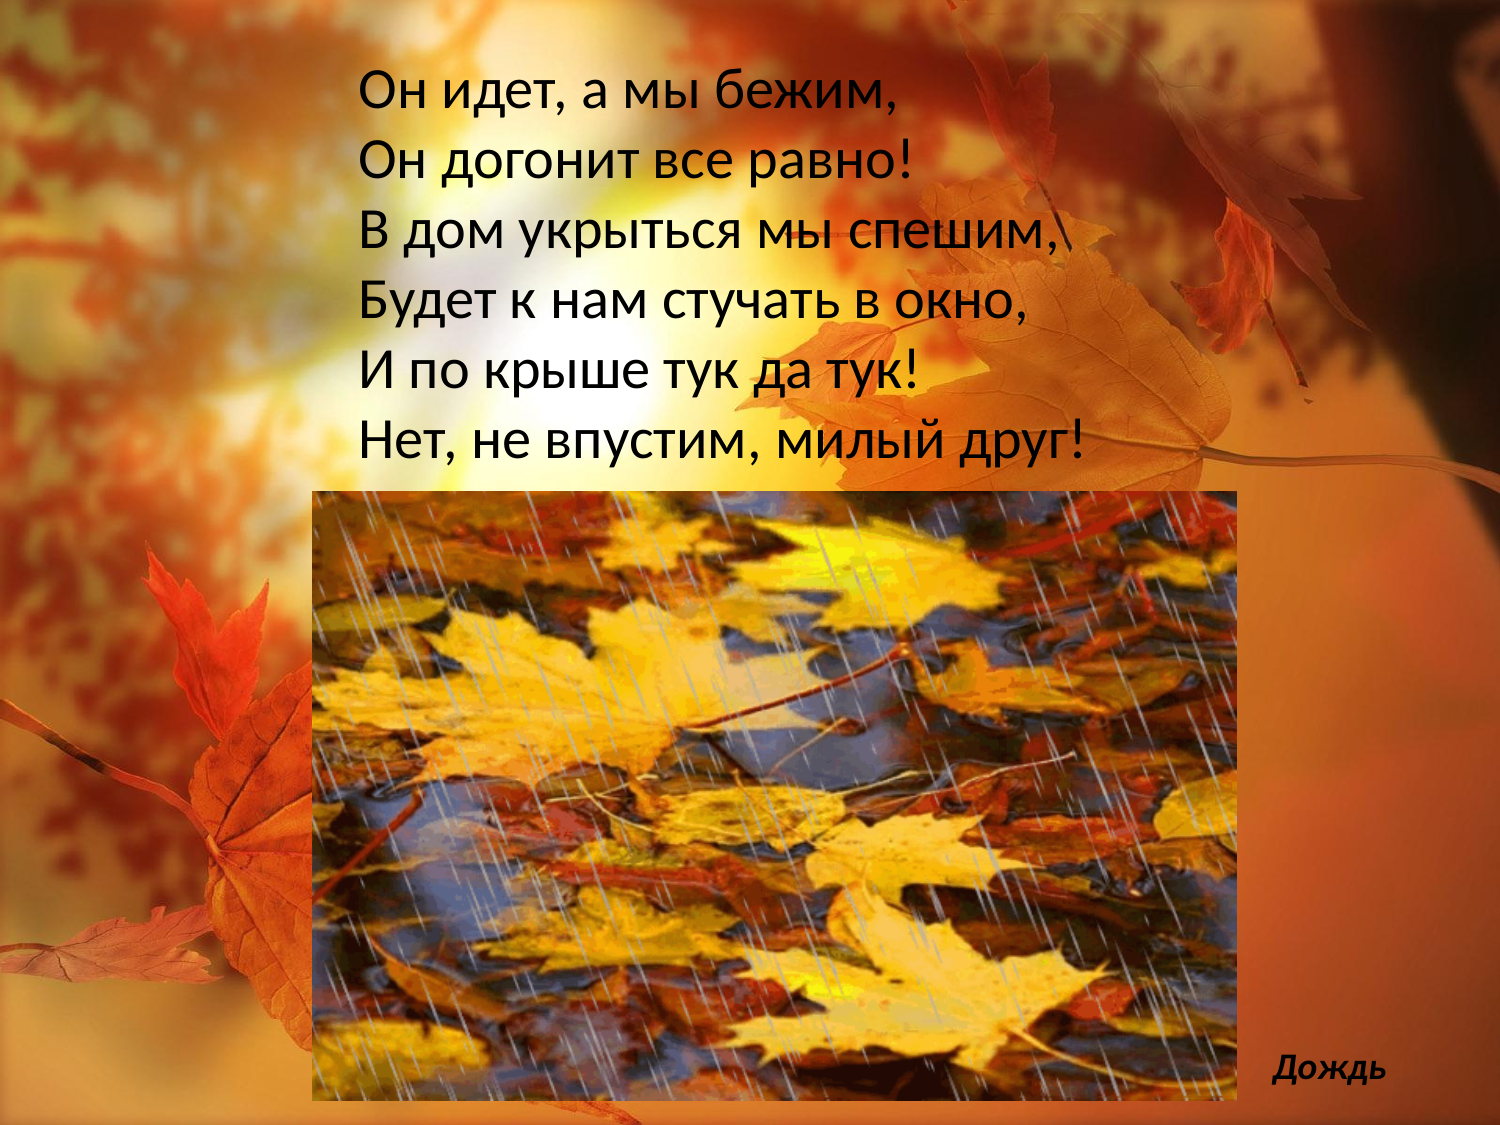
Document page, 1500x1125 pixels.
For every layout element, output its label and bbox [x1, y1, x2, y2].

list [312, 491, 1237, 1102]
picture [0, 0, 1500, 1125]
